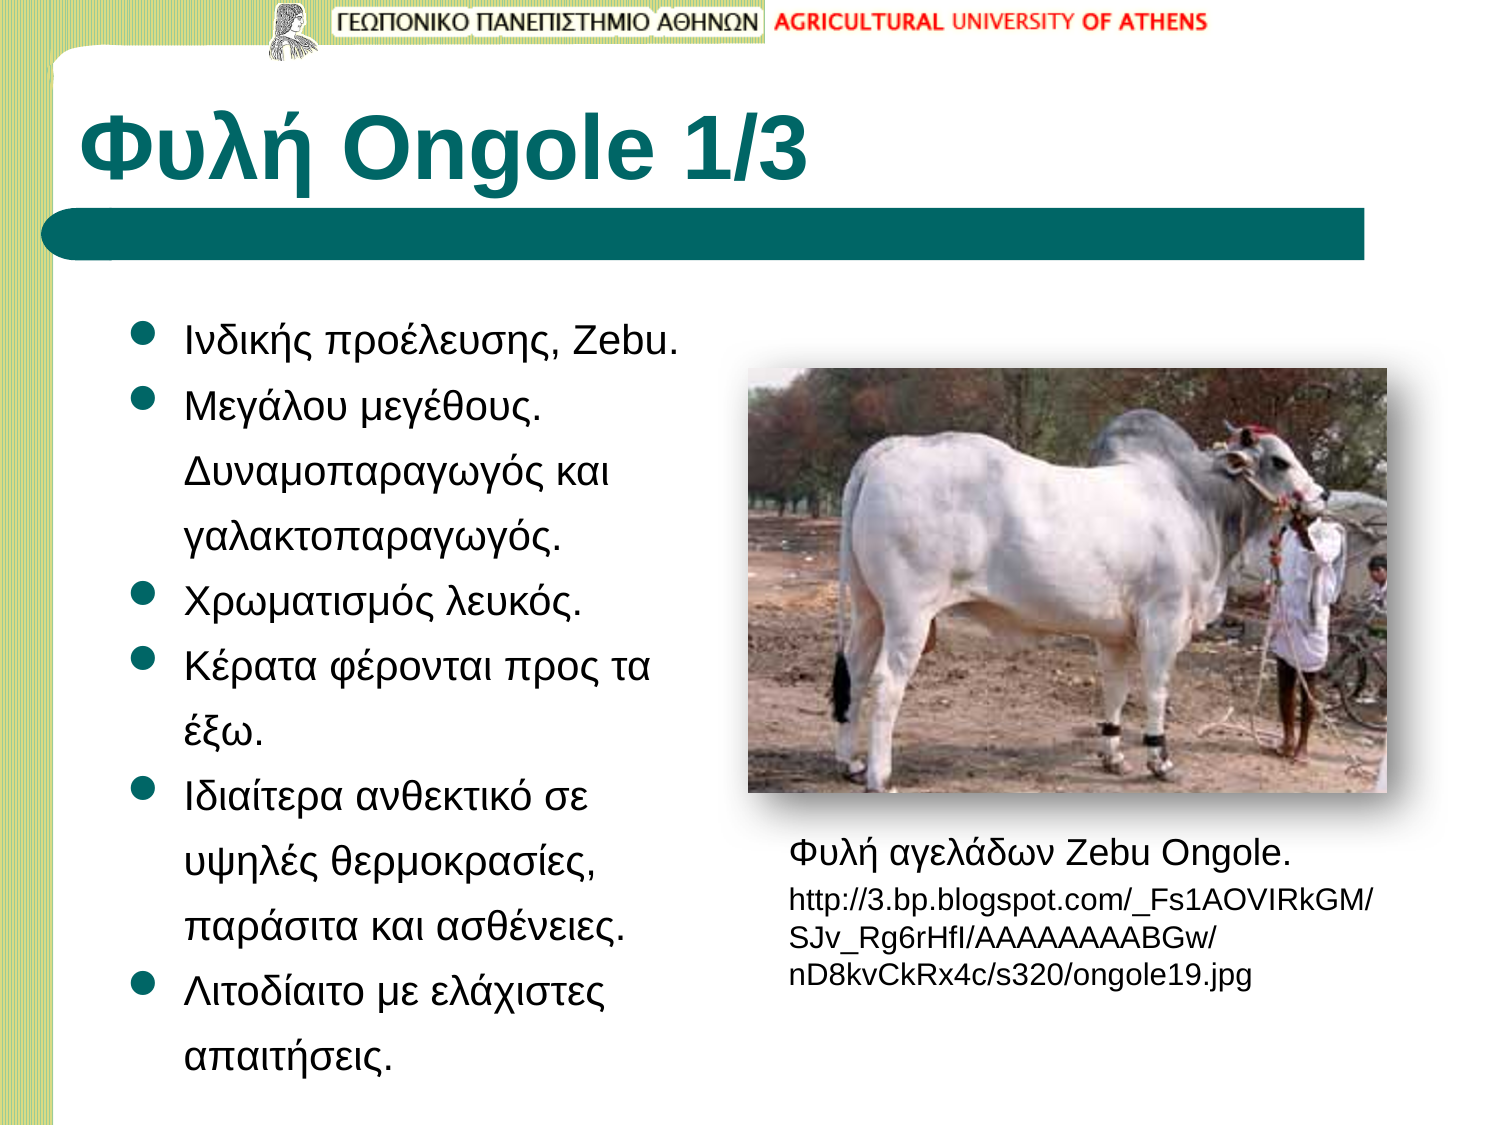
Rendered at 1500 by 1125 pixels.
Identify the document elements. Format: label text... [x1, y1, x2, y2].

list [748, 368, 1387, 793]
title Φυλή Ongole 1/3 [64, 48, 1366, 207]
list Φυλή αγελάδων Zebu Ongole. http://3.bp.blogspot.com/_Fs1AOVIRkGM/SJv_Rg6rHfI/AAAAAAAABGw/nD8kvCkRx4c/s320/ongole19.jpg [773, 822, 1412, 1000]
list Ινδικής προέλευσης, Zebu. Μεγάλου μεγέθους. Δυναμοπαραγωγός και γαλακτοπαραγωγός. Χρωματισμός λευκός. Κέρατα φέρονται προς τα έξω. Ιδιαίτερα ανθεκτικό σε υψηλές θερμοκρασίες, παράσιτα και ασθένειες. Λιτοδίαιτο με ελάχιστες απαιτήσεις. [111, 290, 727, 1071]
picture [269, 0, 1228, 48]
